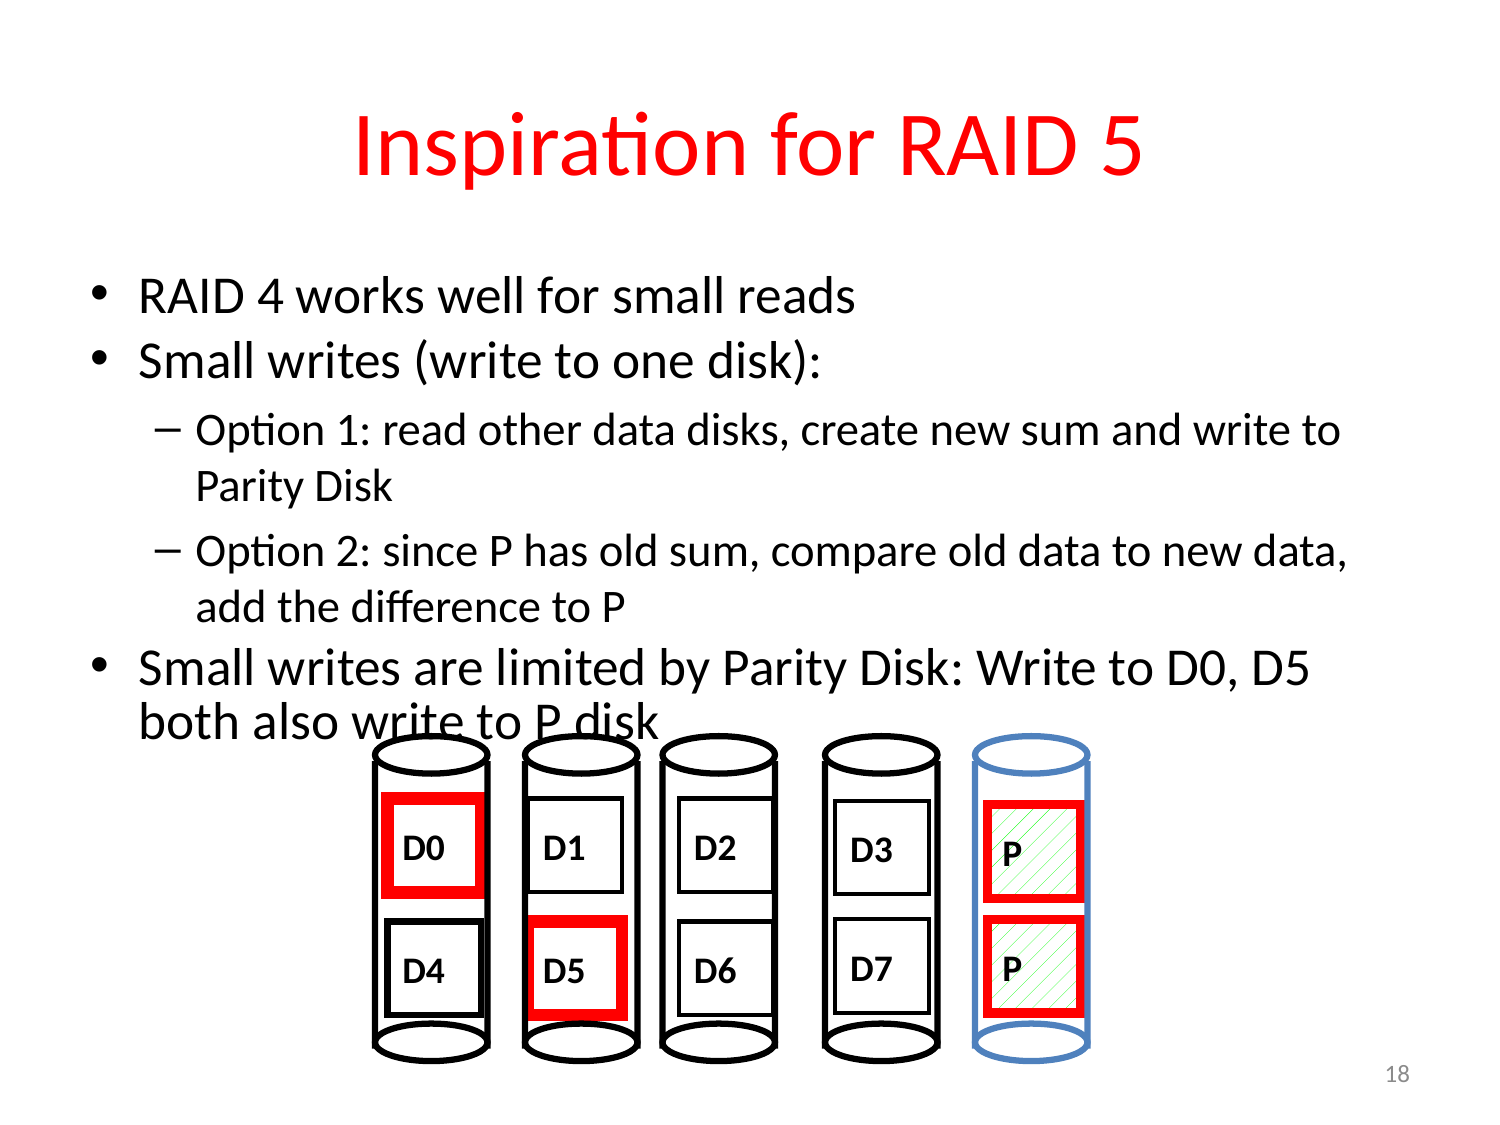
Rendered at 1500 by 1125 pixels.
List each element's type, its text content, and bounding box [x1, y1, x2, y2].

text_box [374, 735, 1088, 1062]
list RAID 4 works well for small reads Small writes (write to one disk): Option 1: read other data disks, create new sum and write to Parity Disk Option 2: since P has old sum, compare old data to new data, add the difference to P Small writes are limited by Parity Disk: Write to D0, D5 both also write to P disk [75, 262, 1425, 762]
title Inspiration for RAID 5 [75, 45, 1425, 233]
slide_number 18 [1074, 1042, 1425, 1103]
